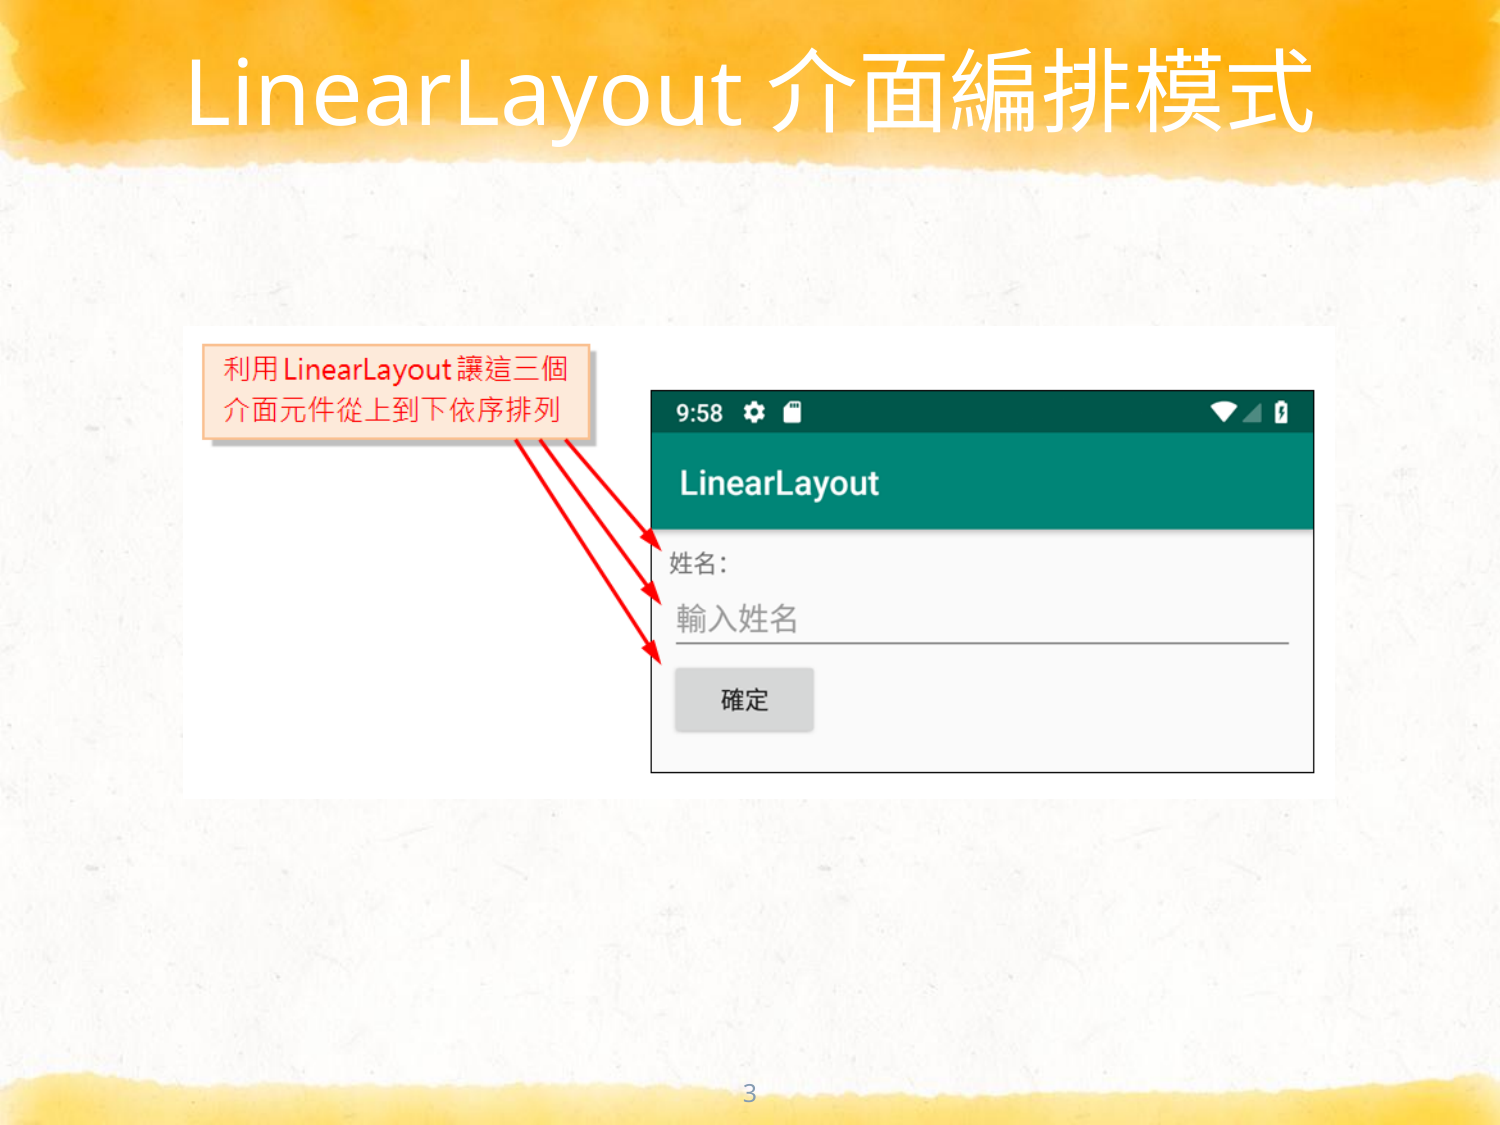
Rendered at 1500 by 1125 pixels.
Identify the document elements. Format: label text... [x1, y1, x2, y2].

title LinearLayout介面編排模式 [75, 0, 1425, 183]
slide_number 3 [705, 1062, 795, 1125]
picture [0, 0, 1500, 1125]
